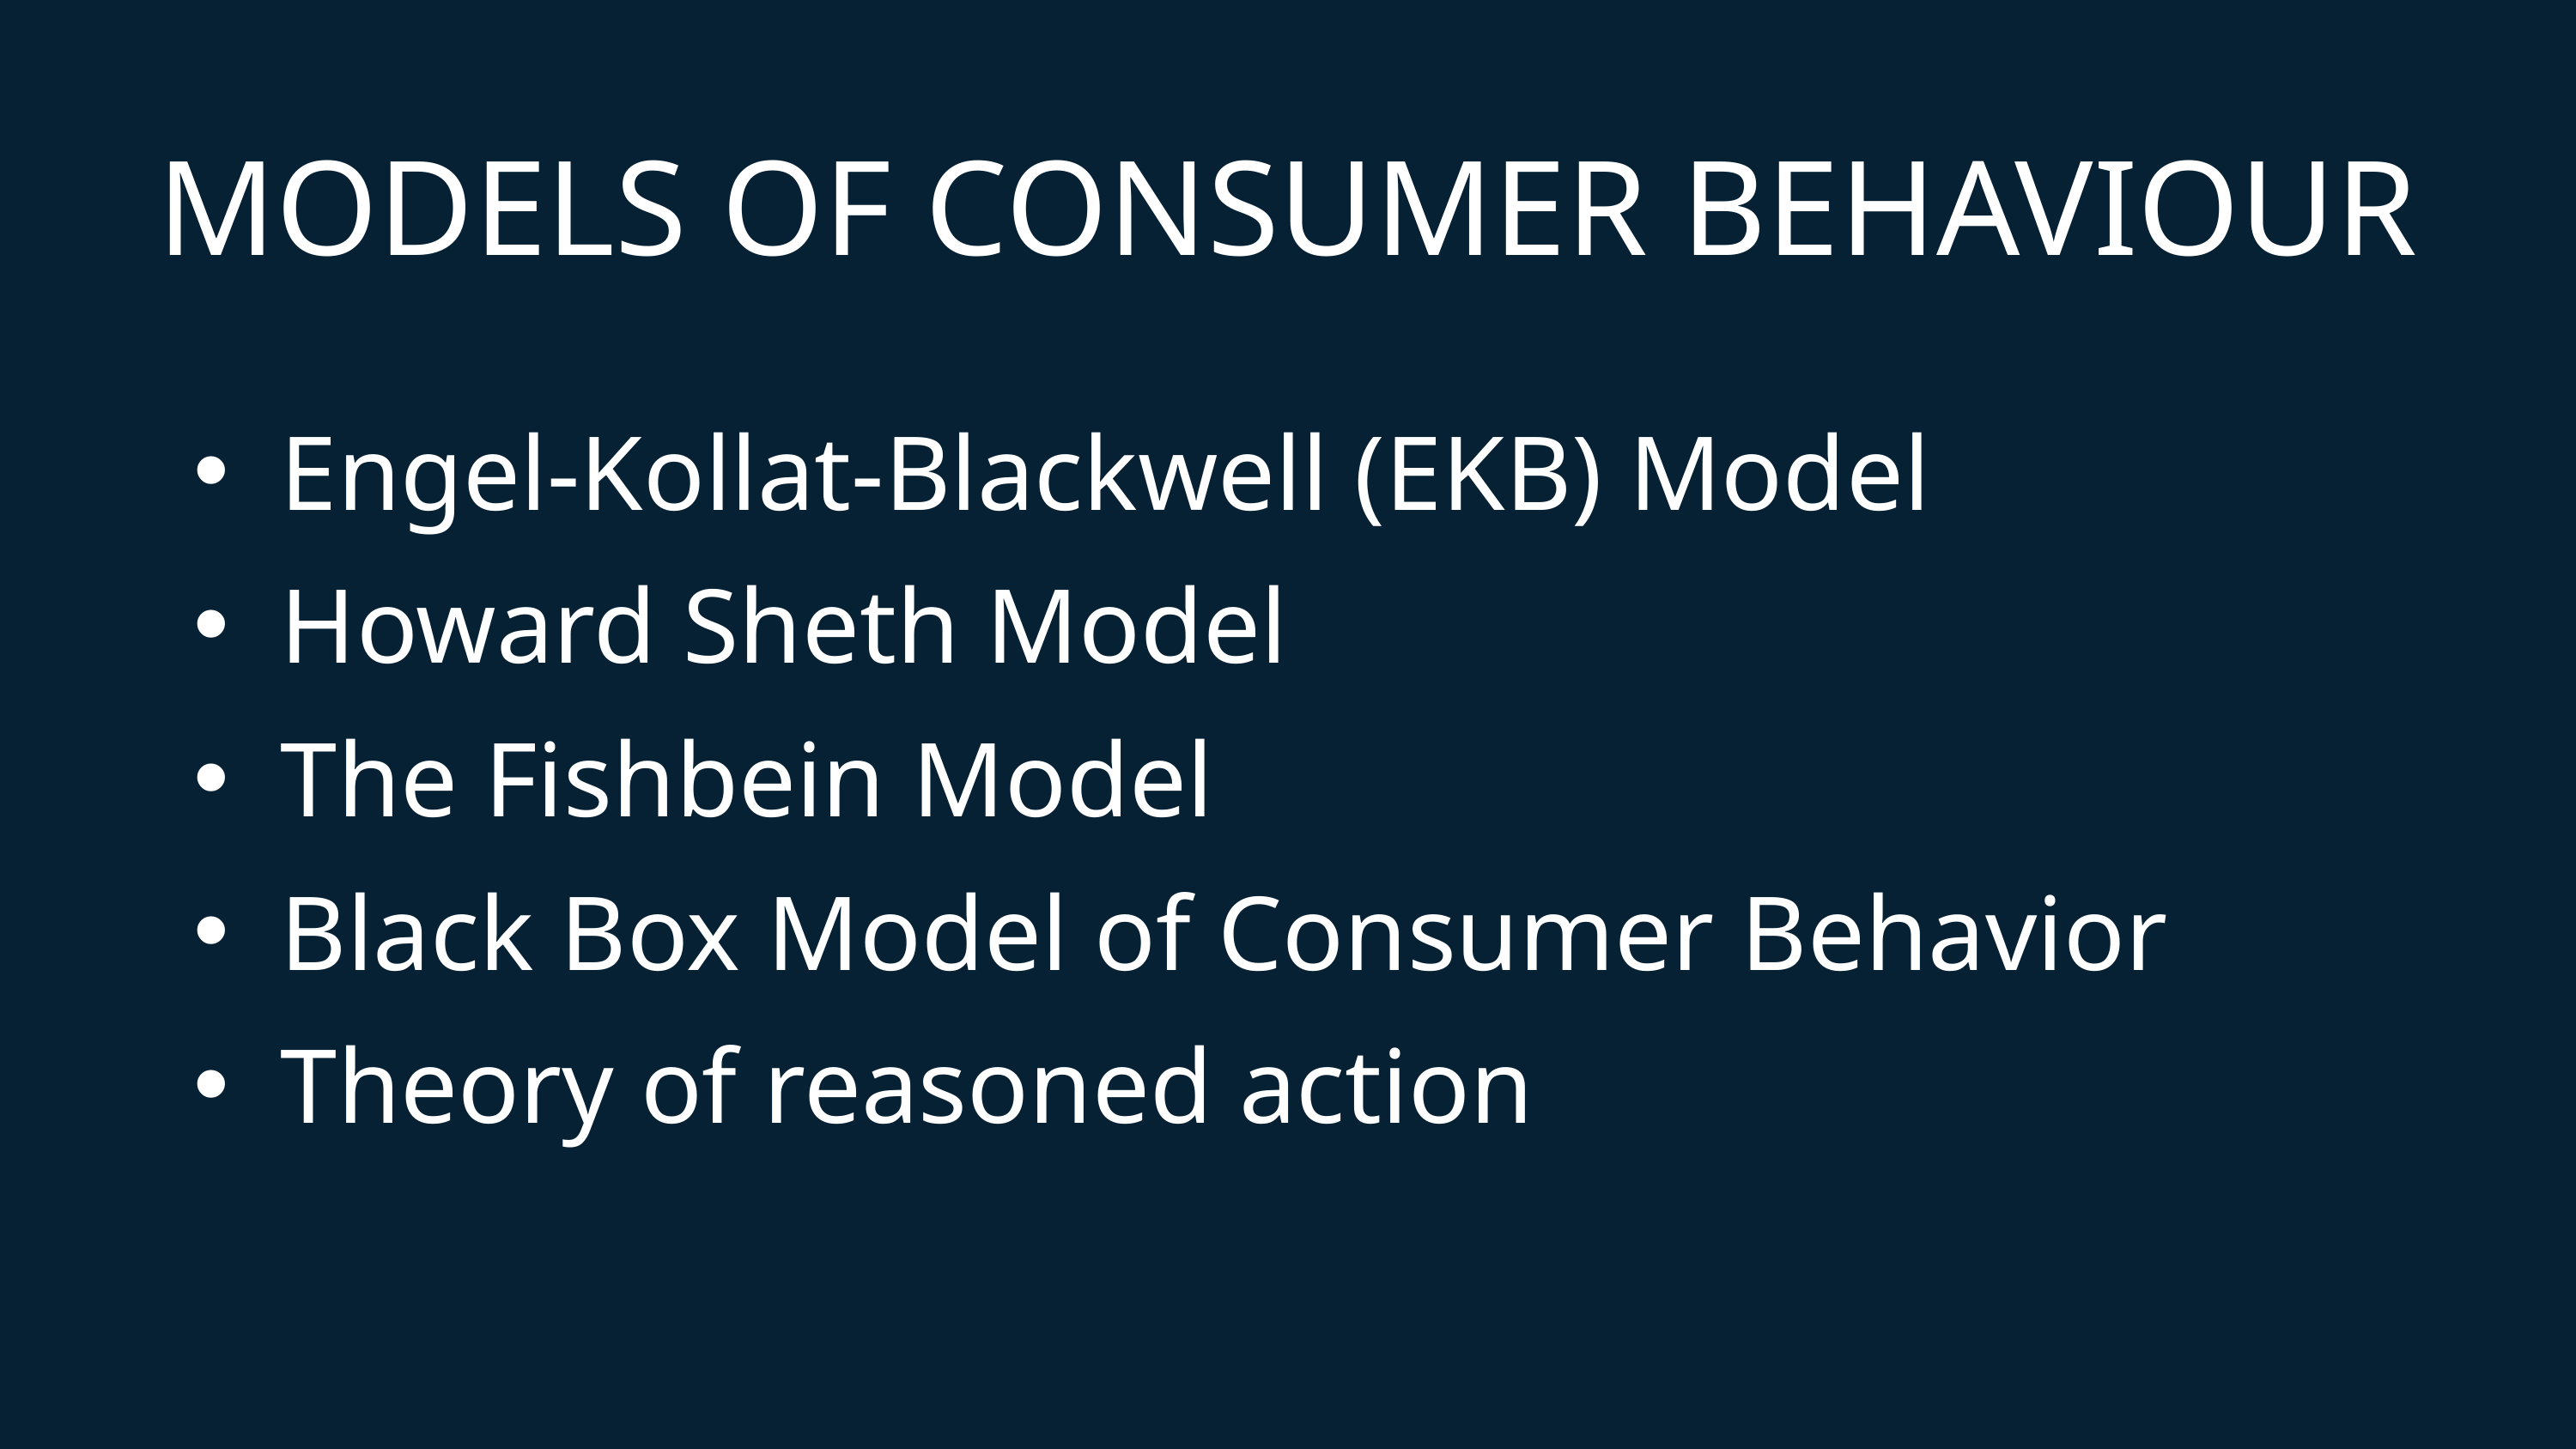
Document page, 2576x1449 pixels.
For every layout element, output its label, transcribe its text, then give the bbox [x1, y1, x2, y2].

text_box Engel-Kollat-Blackwell (EKB) Model Howard Sheth Model The Fishbein Model Black Box Model of Consumer Behavior Theory of reasoned action [106, 377, 2470, 1297]
text_box MODELS OF CONSUMER BEHAVIOUR [0, 137, 2576, 282]
